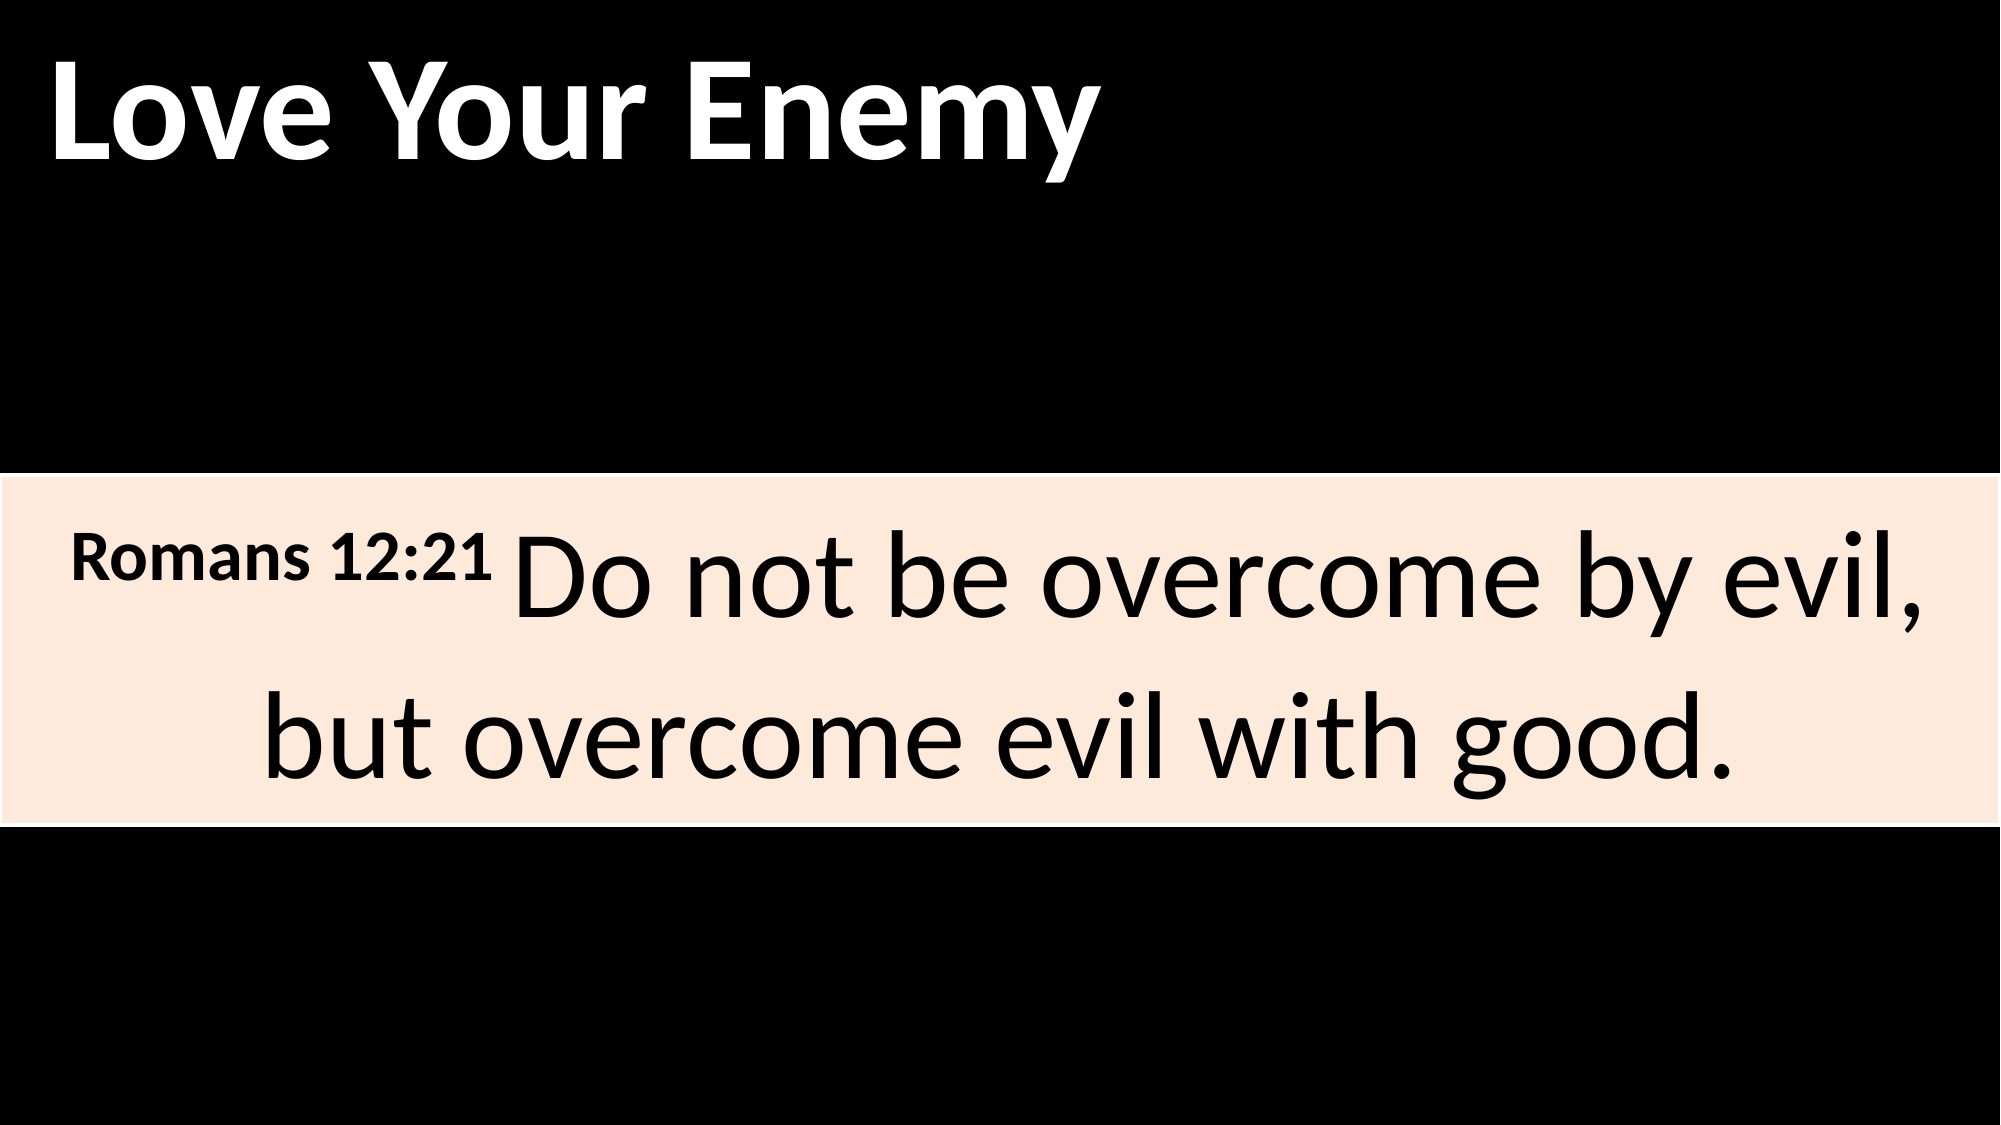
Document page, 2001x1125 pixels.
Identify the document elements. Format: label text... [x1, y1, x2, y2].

text_box Romans 12:21 Do not be overcome by evil, but overcome evil with good. [0, 473, 2000, 827]
text_box Love Your Enemy [0, 0, 2000, 202]
